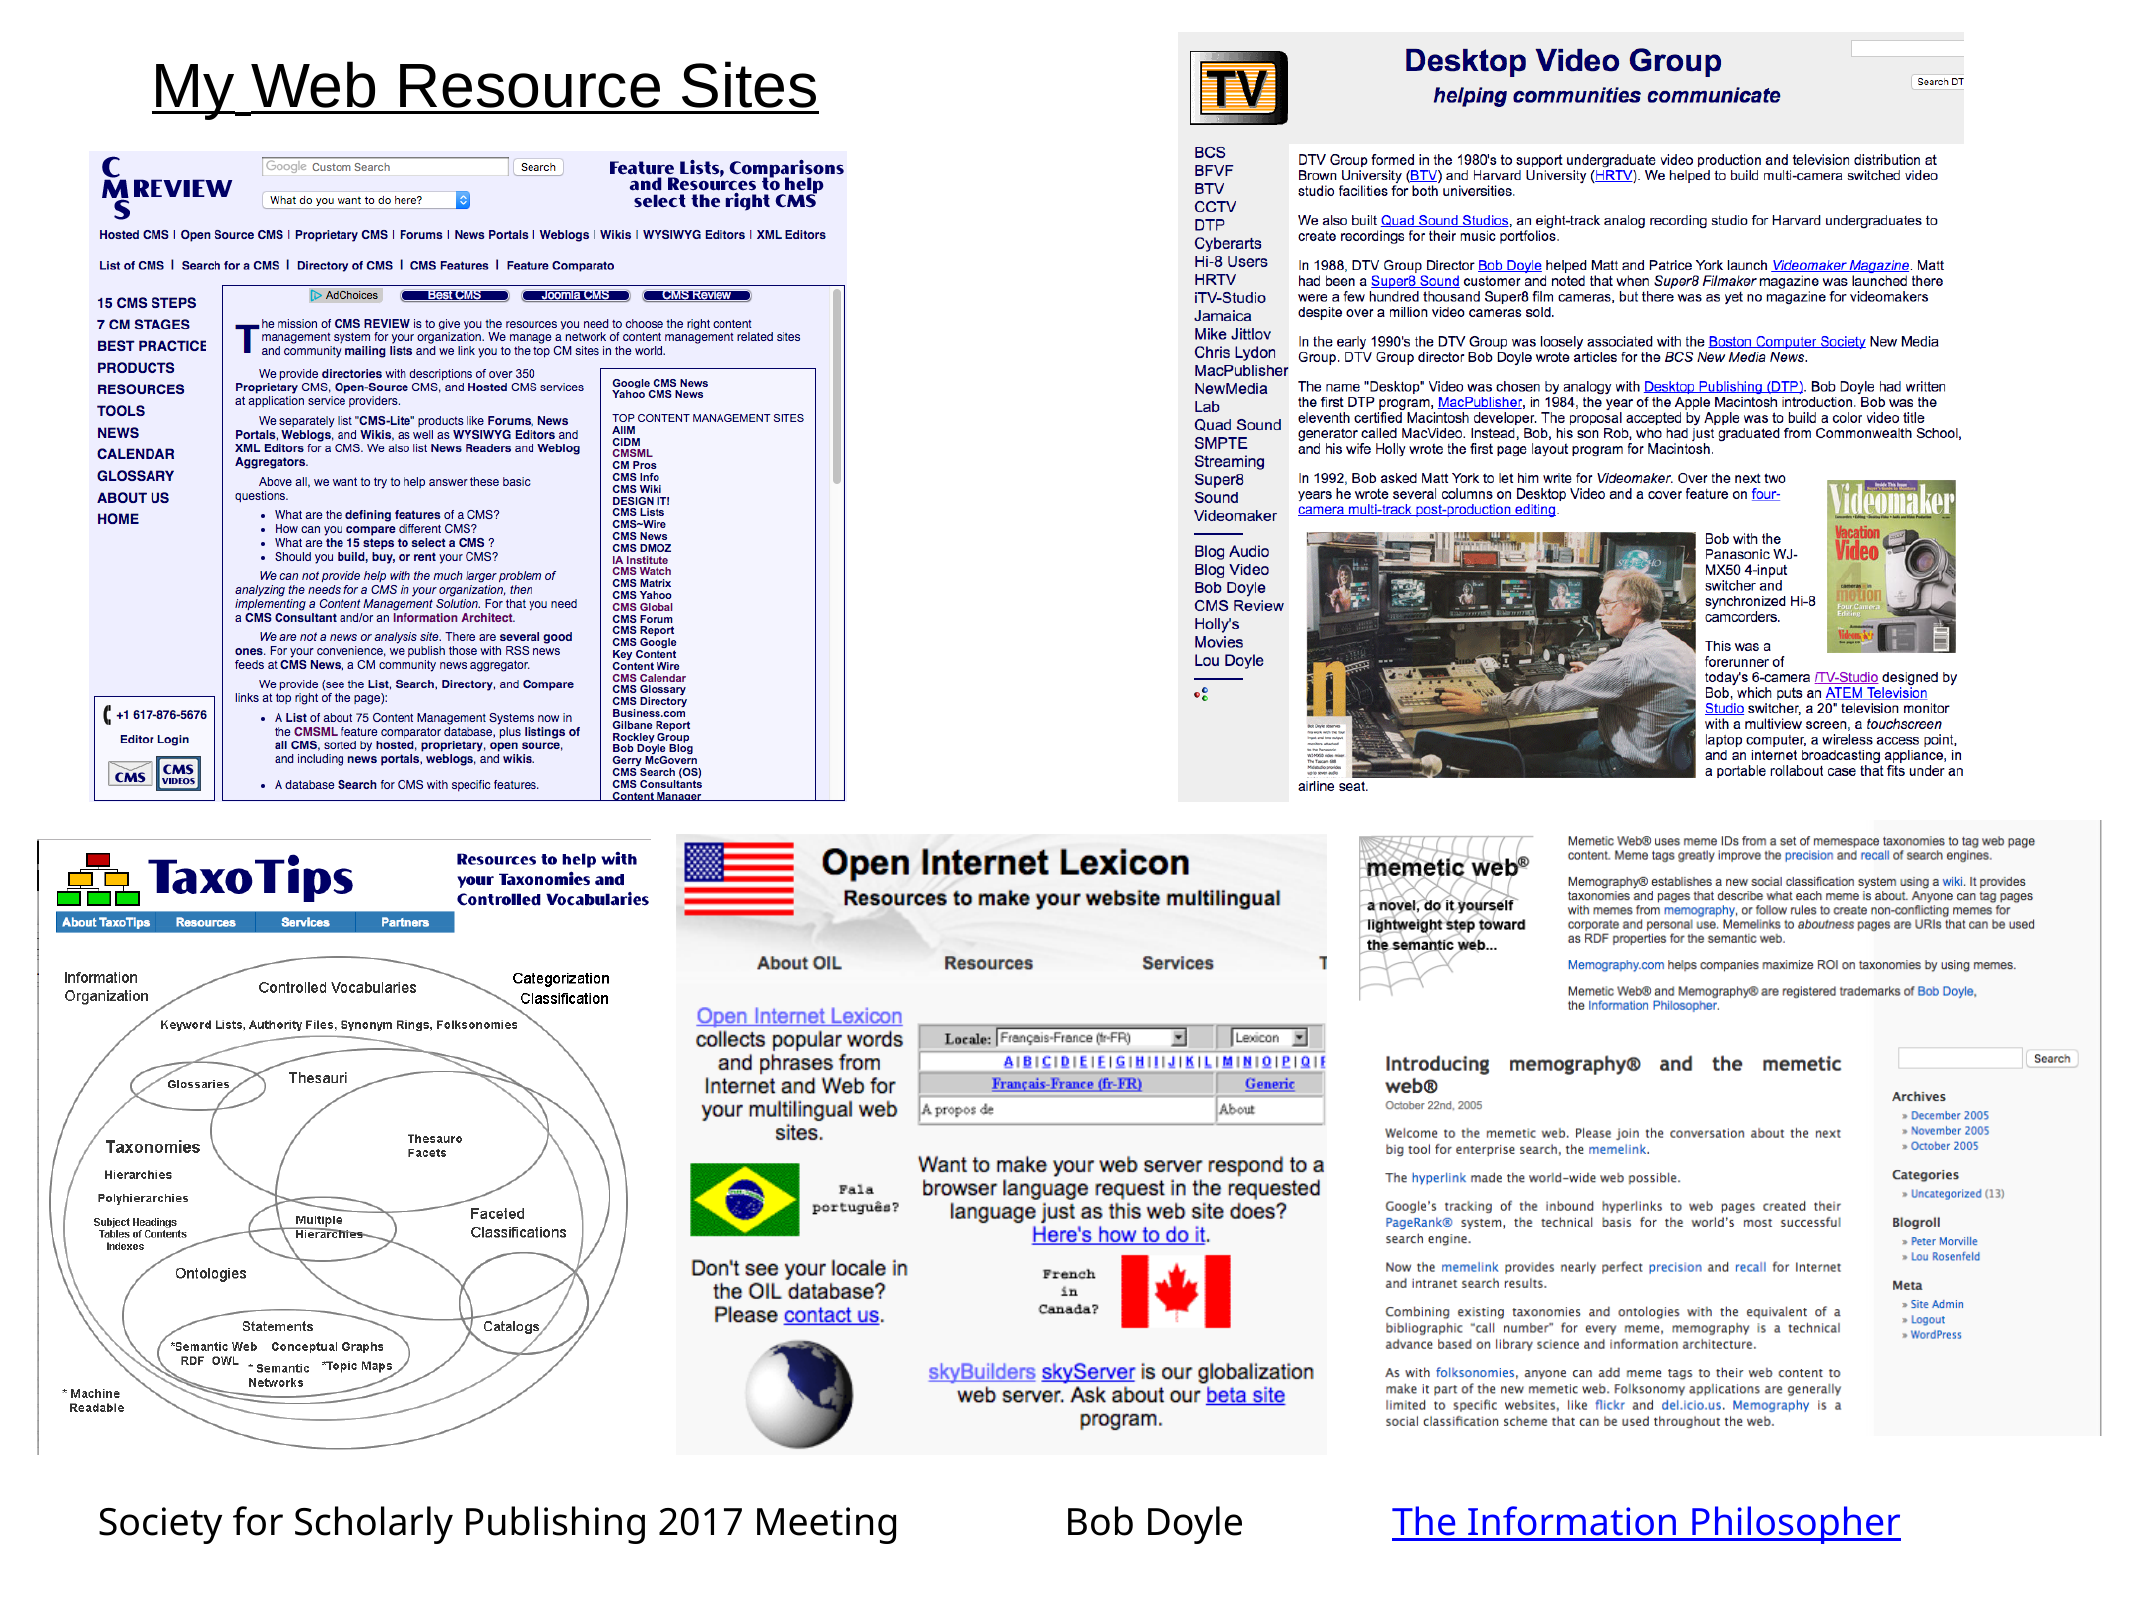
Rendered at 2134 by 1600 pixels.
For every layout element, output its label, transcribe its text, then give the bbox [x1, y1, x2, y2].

picture [1351, 820, 2102, 1436]
picture [36, 839, 651, 1455]
picture [675, 834, 1327, 1455]
text_box My Web Resource Sites [107, 23, 883, 131]
picture [89, 150, 847, 803]
picture [1178, 31, 1965, 803]
